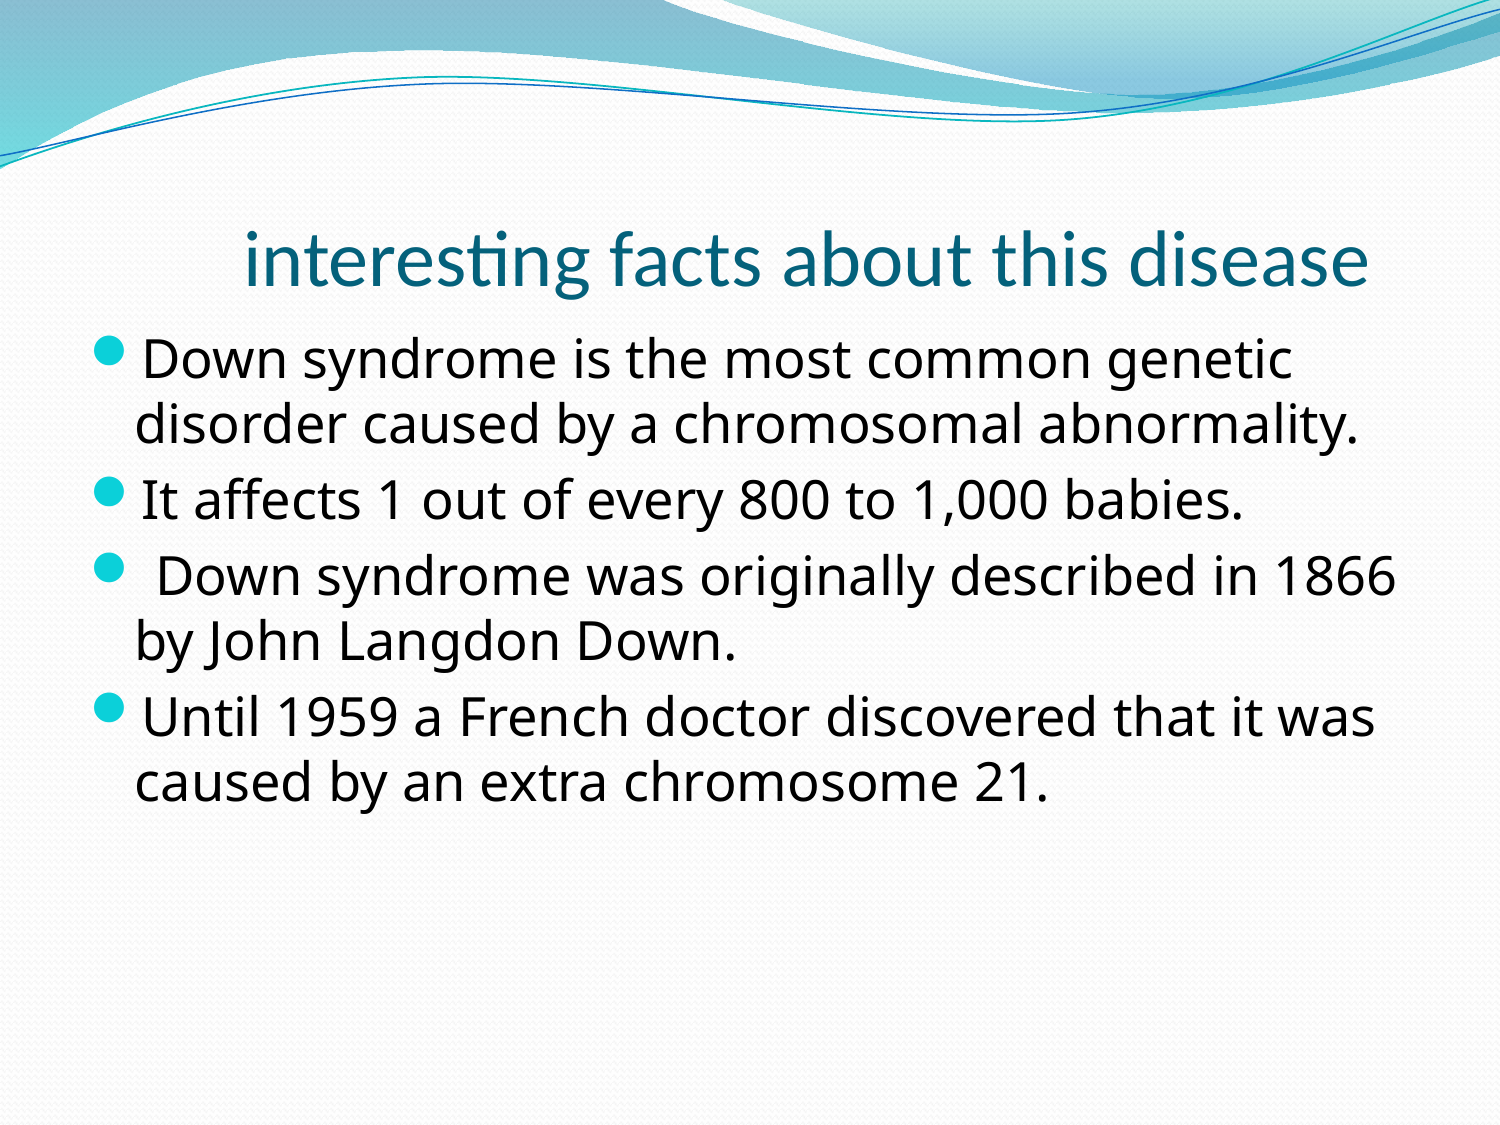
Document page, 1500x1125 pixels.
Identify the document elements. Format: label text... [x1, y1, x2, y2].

list Down syndrome is the most common genetic disorder caused by a chromosomal abnormality. It affects 1 out of every 800 to 1,000 babies. Down syndrome was originally described in 1866 by John Langdon Down. Until 1959 a French doctor discovered that it was caused by an extra chromosome 21. [75, 317, 1425, 1038]
title interesting facts about this disease [75, 115, 1425, 303]
